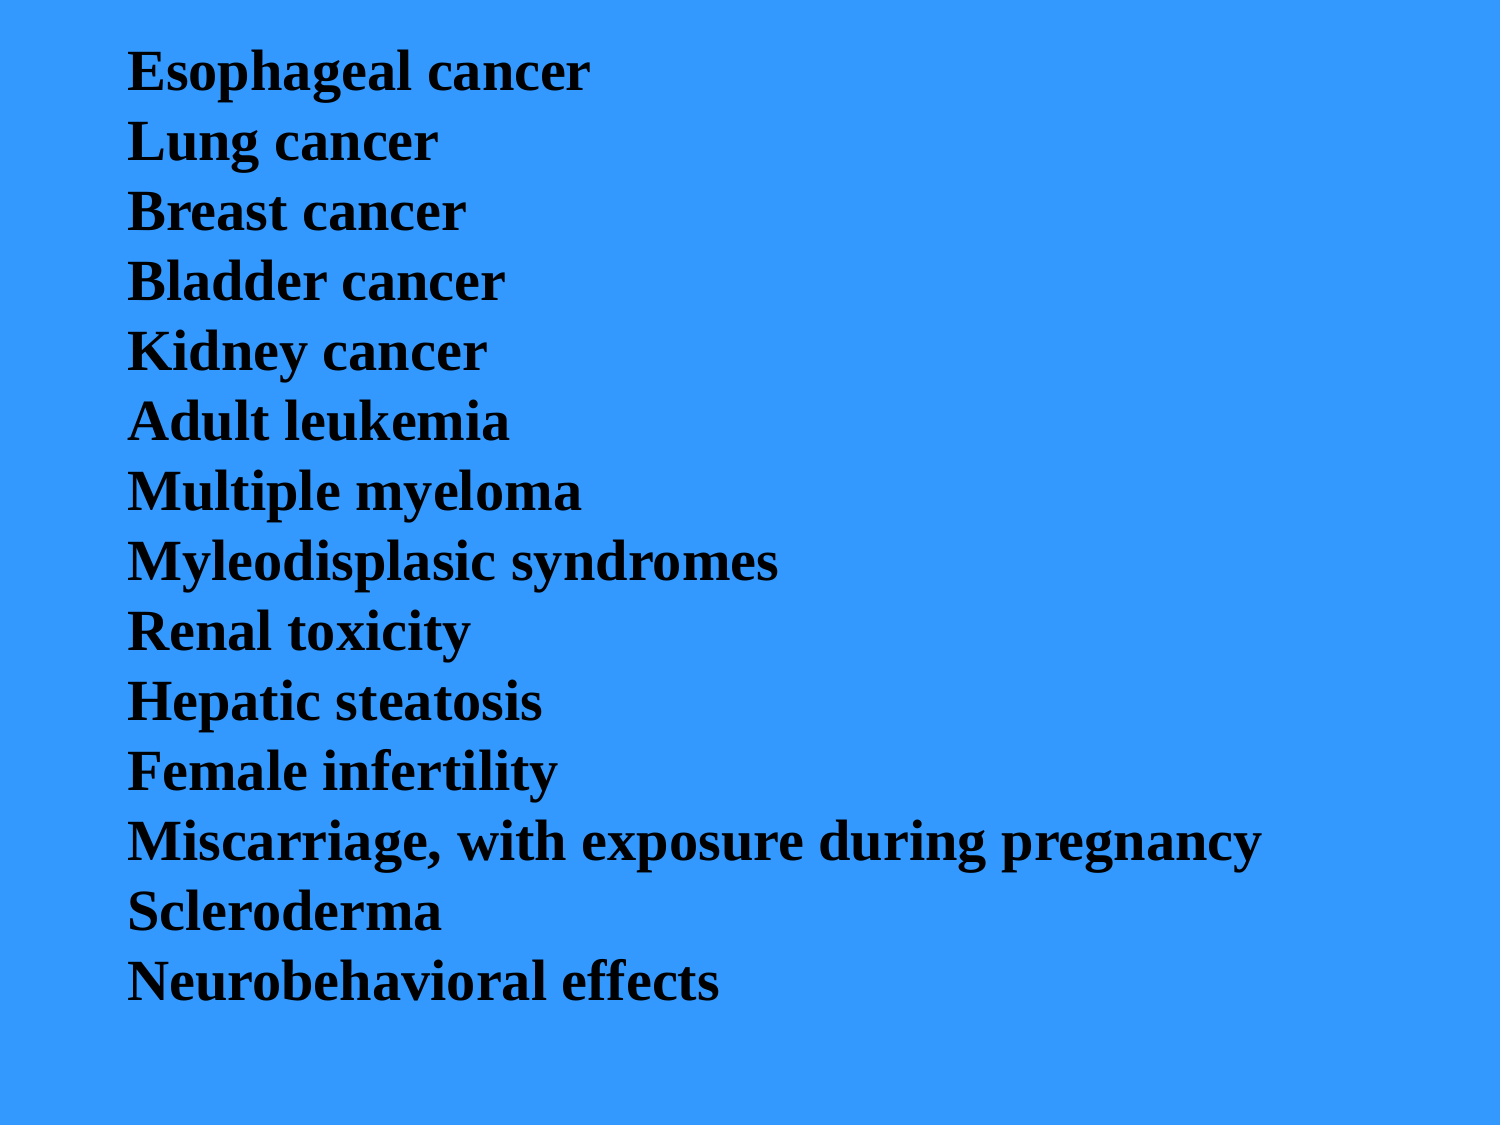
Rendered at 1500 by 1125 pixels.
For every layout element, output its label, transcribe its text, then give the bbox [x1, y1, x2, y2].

text_box Esophageal cancer Lung cancer Breast cancer Bladder cancer Kidney cancer Adult leukemia Multiple myeloma Myleodisplasic syndromes Renal toxicity Hepatic steatosis Female infertility Miscarriage, with exposure during pregnancy Scleroderma Neurobehavioral effects [112, 24, 1438, 1020]
